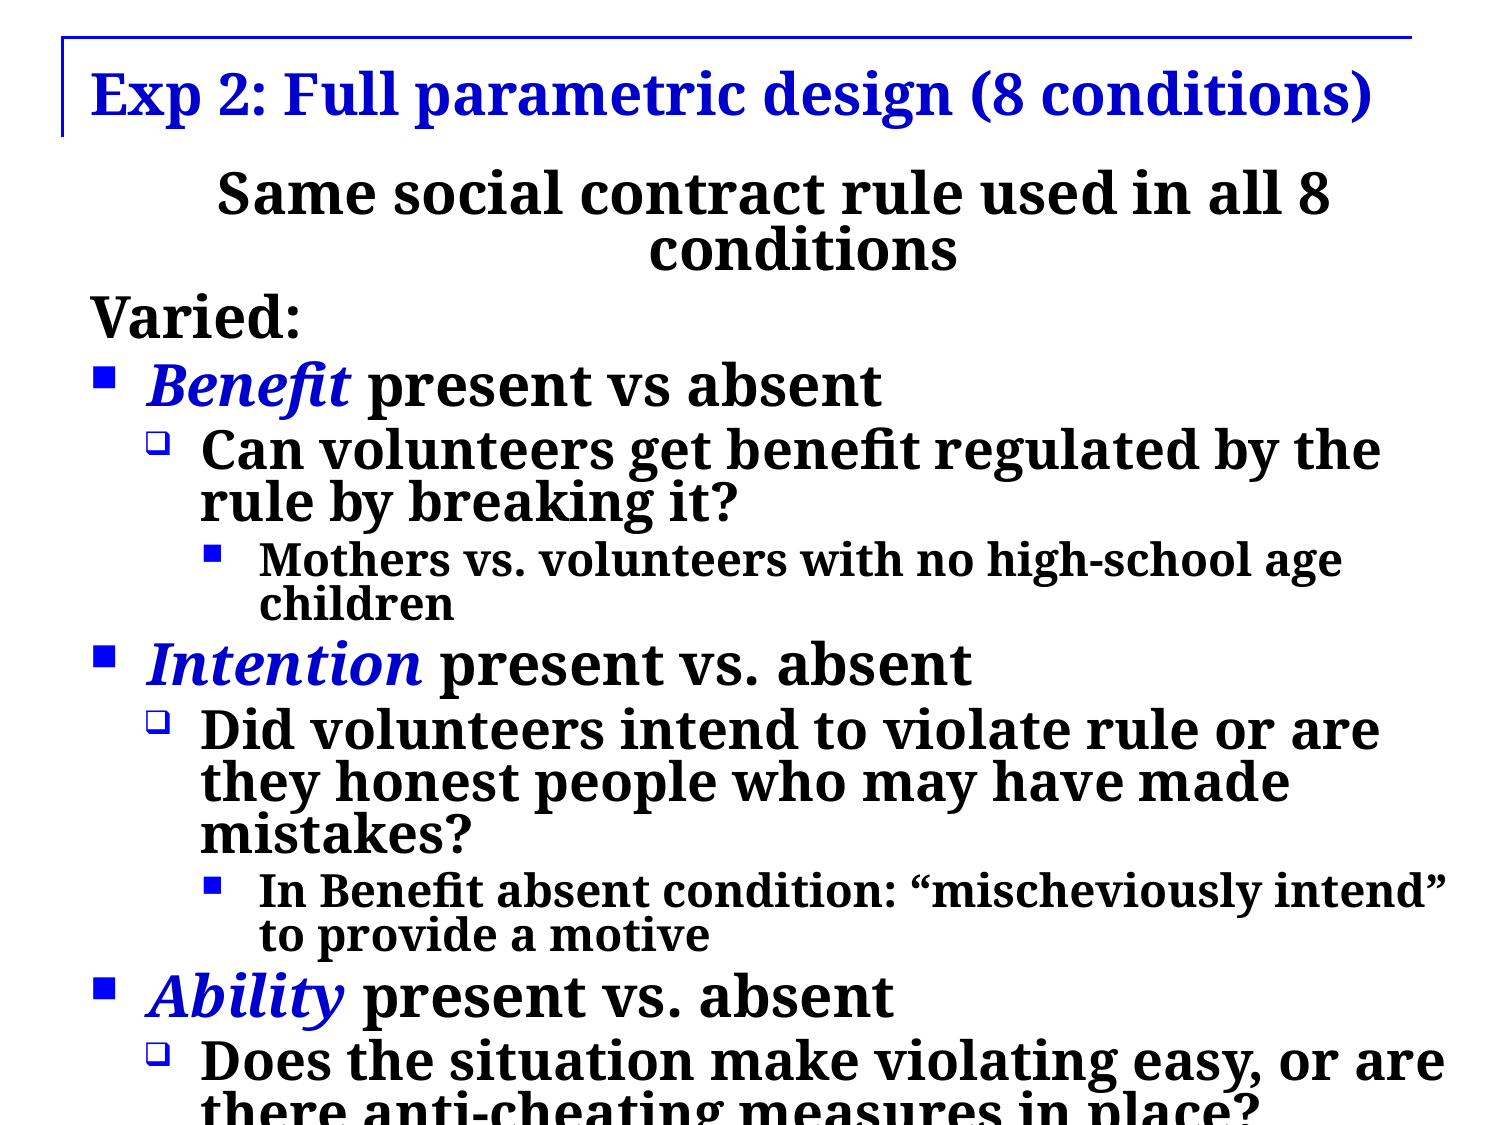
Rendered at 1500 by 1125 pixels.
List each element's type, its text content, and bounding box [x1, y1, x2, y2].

title Exp 2: Full parametric design (8 conditions) [74, 49, 1426, 162]
list Same social contract rule used in all 8 conditions Varied: Benefit present vs absent Can volunteers get benefit regulated by the rule by breaking it? Mothers vs. volunteers with no high-school age children Intention present vs. absent Did volunteers intend to violate rule or are they honest people who may have made mistakes? In Benefit absent condition: “mischeviously intend” to provide a motive Ability present vs. absent Does the situation make violating easy, or are there anti-cheating measures in place? (redacted docs) If situation makes violations unlikely, search for violations is unlikely to reveal individuals with a disposition to cheat [74, 162, 1476, 1125]
